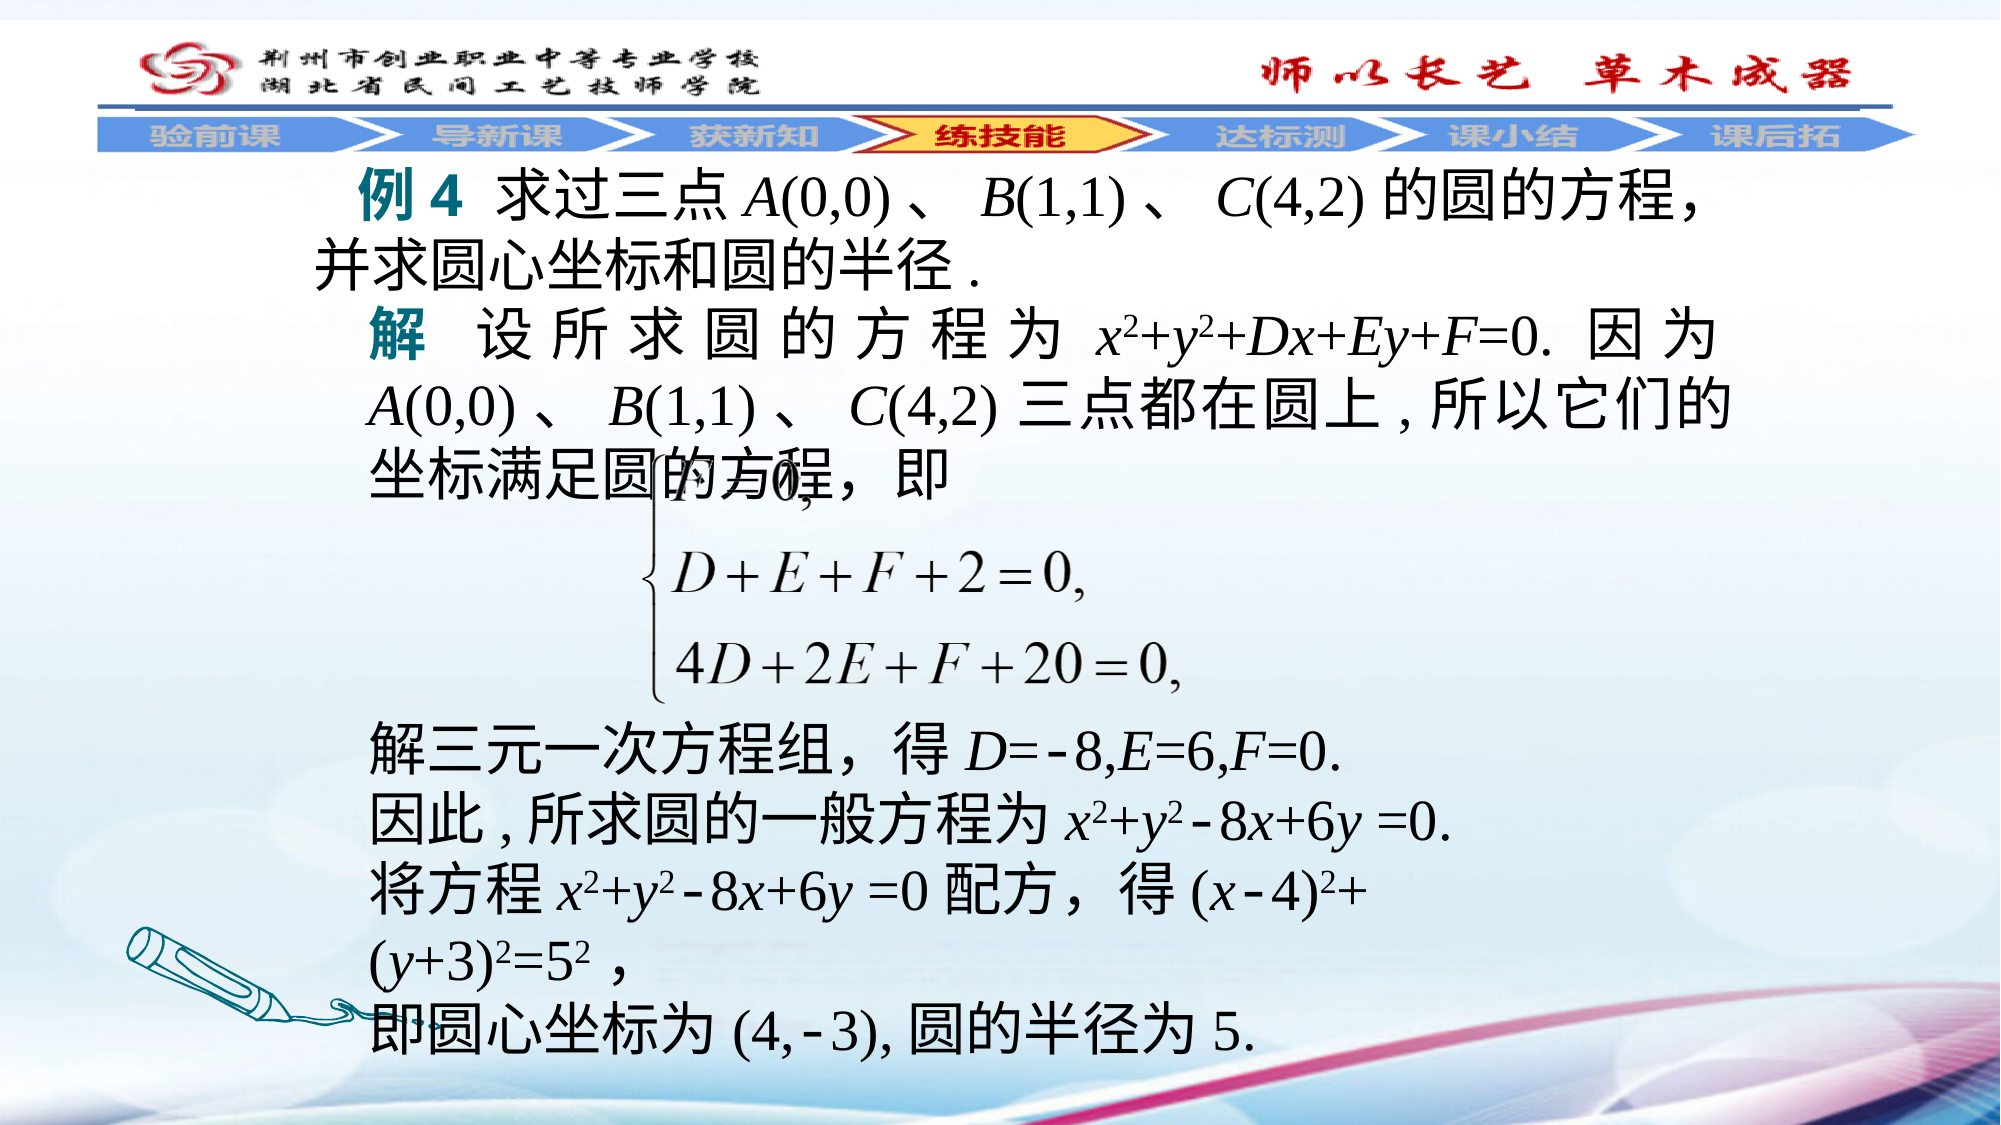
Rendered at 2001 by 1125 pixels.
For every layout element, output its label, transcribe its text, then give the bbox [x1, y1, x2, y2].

text_box 解三元一次方程组，得D=-8,E=6,F=0. 因此,所求圆的一般方程为x2+y2-8x+6y =0. 将方程x2+y2-8x+6y =0配方，得(x-4)2+(y+3)2=52， 即圆心坐标为(4,-3),圆的半径为5. [353, 704, 1666, 1070]
picture [0, 0, 2000, 1125]
text_box 例4 求过三点A(0,0)、B(1,1)、C(4,2)的圆的方程，并求圆心坐标和圆的半径. [298, 167, 1750, 306]
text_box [354, 289, 1749, 729]
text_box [126, 926, 441, 1030]
